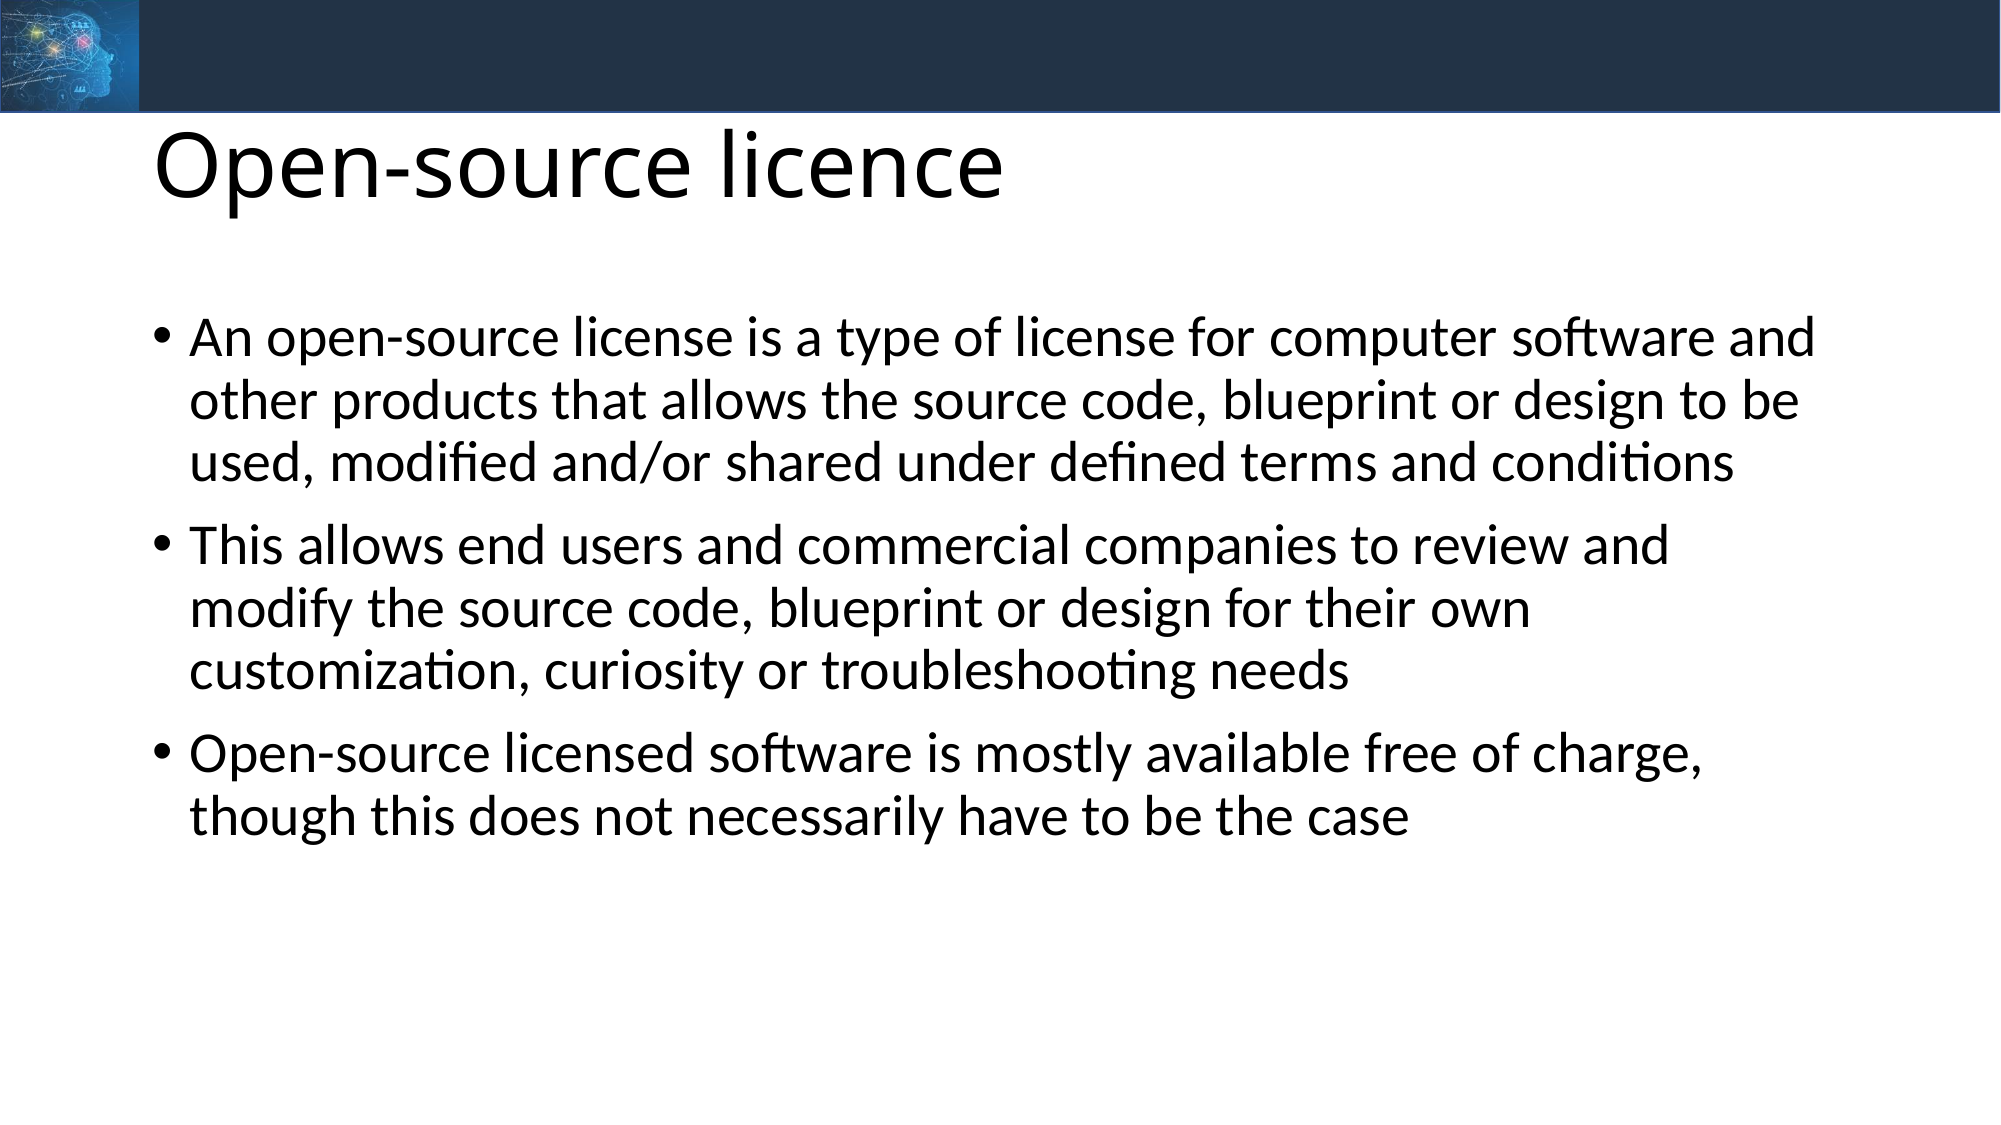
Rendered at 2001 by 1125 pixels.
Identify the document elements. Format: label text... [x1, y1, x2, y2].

title Open-source licence [137, 59, 1863, 278]
list An open-source license is a type of license for computer software and other products that allows the source code, blueprint or design to be used, modified and/or shared under defined terms and conditions This allows end users and commercial companies to review and modify the source code, blueprint or design for their own customization, curiosity or troubleshooting needs Open-source licensed software is mostly available free of charge, though this does not necessarily have to be the case [137, 299, 1863, 1014]
picture [2, 0, 140, 111]
